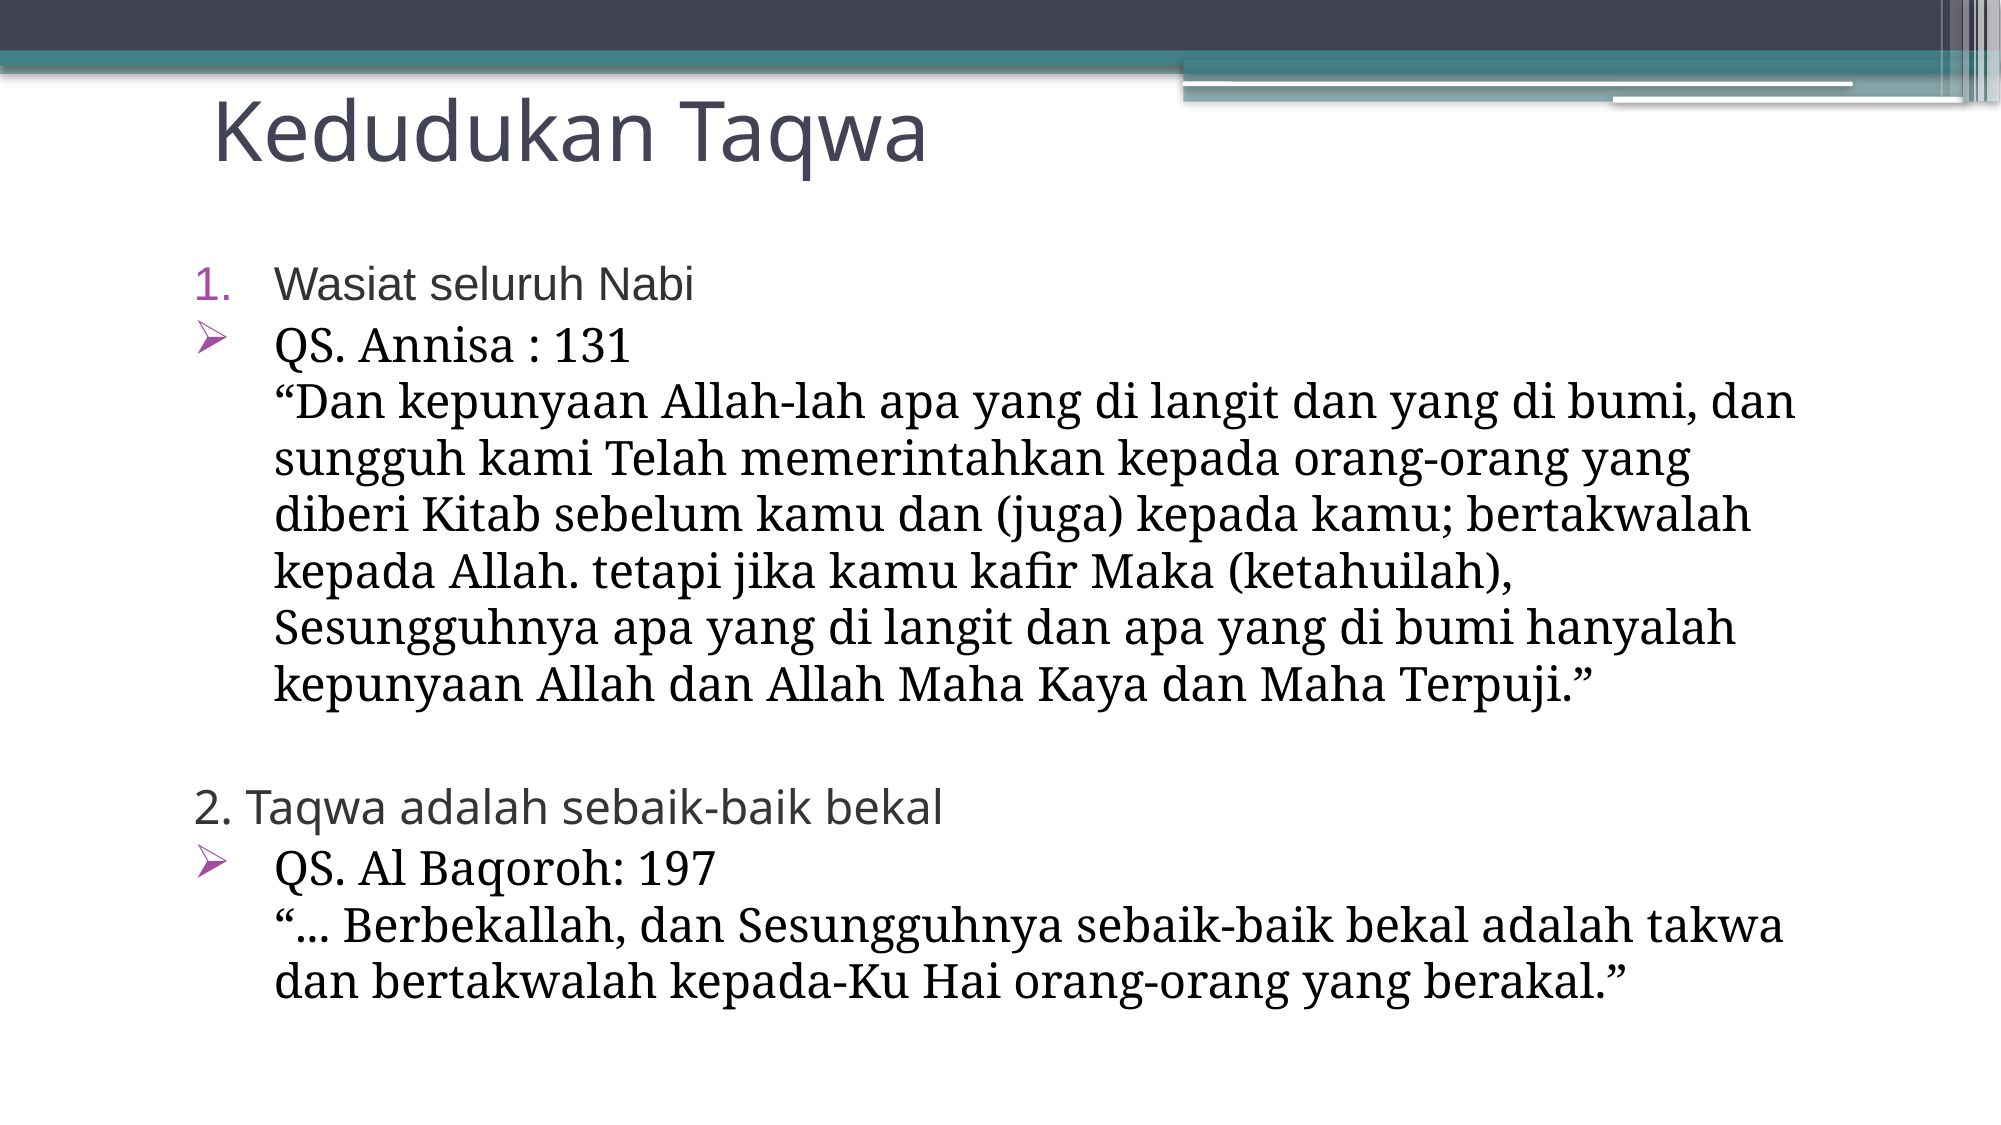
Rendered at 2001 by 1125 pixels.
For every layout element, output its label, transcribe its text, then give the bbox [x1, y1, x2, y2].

title Kedudukan Taqwa [0, 58, 1455, 198]
list Wasiat seluruh Nabi QS. Annisa : 131 “Dan kepunyaan Allah-lah apa yang di langit dan yang di bumi, dan sungguh kami Telah memerintahkan kepada orang-orang yang diberi Kitab sebelum kamu dan (juga) kepada kamu; bertakwalah kepada Allah. tetapi jika kamu kafir Maka (ketahuilah), Sesungguhnya apa yang di langit dan apa yang di bumi hanyalah kepunyaan Allah dan Allah Maha Kaya dan Maha Terpuji.” 2. Taqwa adalah sebaik-baik bekal QS. Al Baqoroh: 197 “... Berbekallah, dan Sesungguhnya sebaik-baik bekal adalah takwa dan bertakwalah kepada-Ku Hai orang-orang yang berakal.” [178, 246, 1834, 1066]
